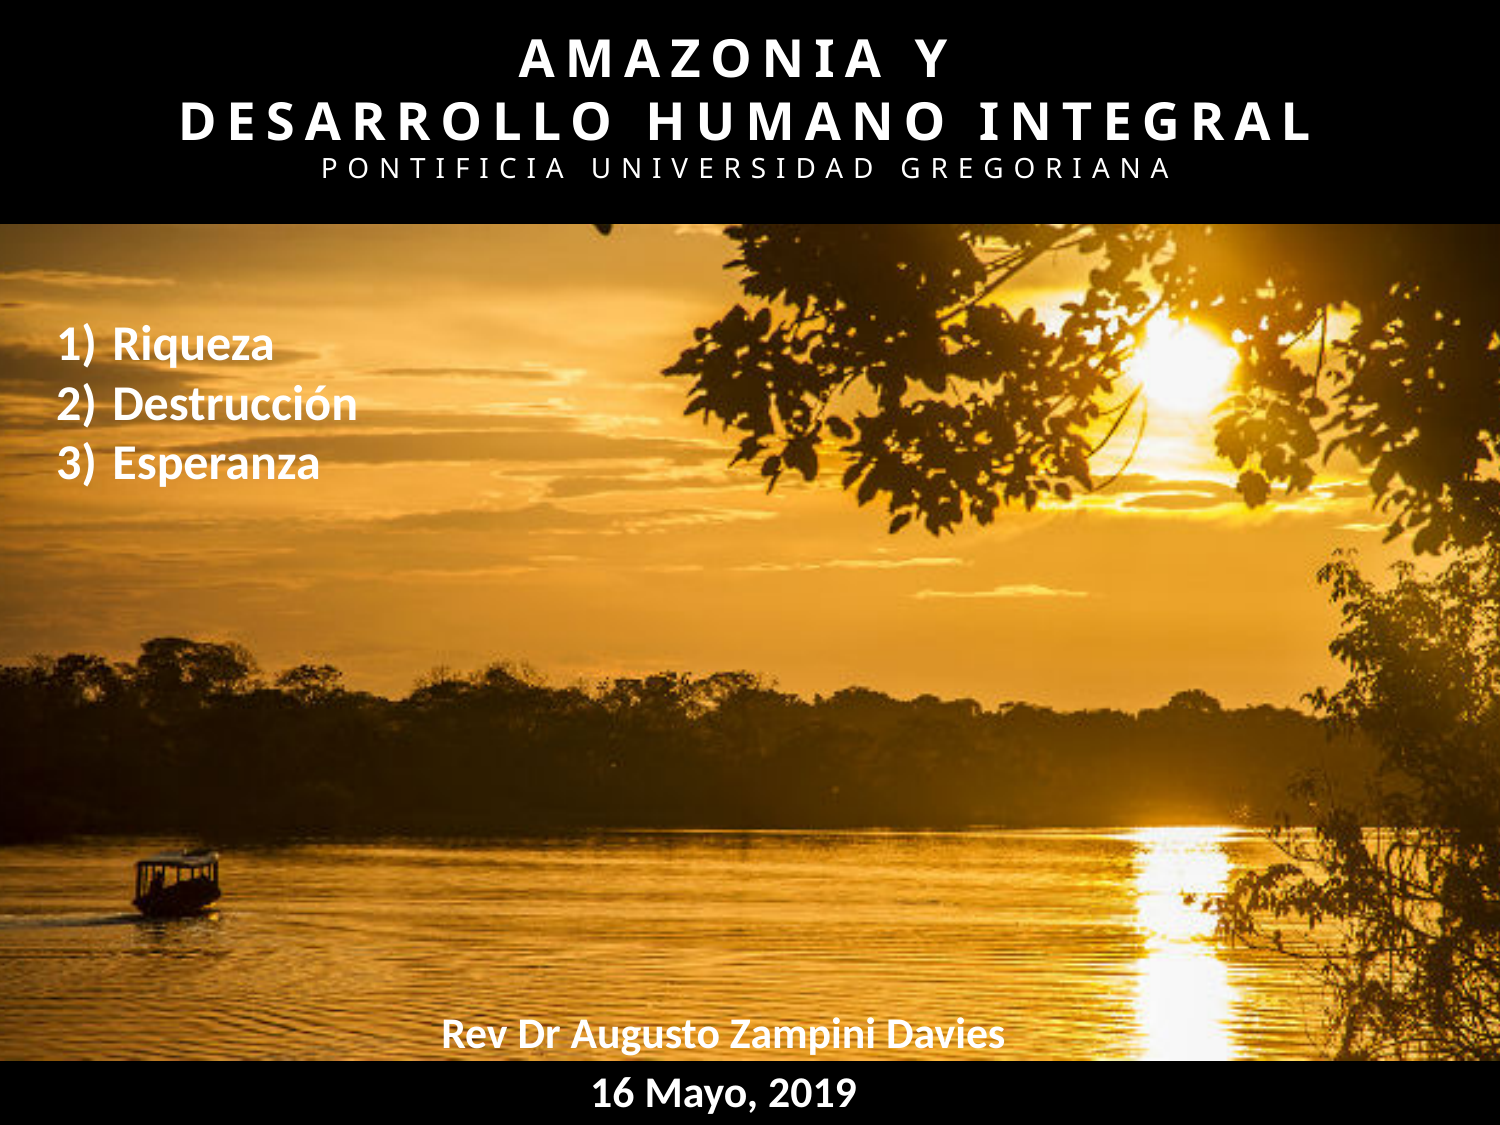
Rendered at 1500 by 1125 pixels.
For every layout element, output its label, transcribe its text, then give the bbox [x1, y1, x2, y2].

text_box Rev Dr Augusto Zampini Davies 16 Mayo, 2019 [407, 1072, 1040, 1122]
title AMAZONIA Y DESARROLLO HUMANO INTEGRAL PONTIFICIA UNIVERSIDAD GREGORIANA [76, 19, 1424, 223]
picture [0, 224, 1500, 1062]
